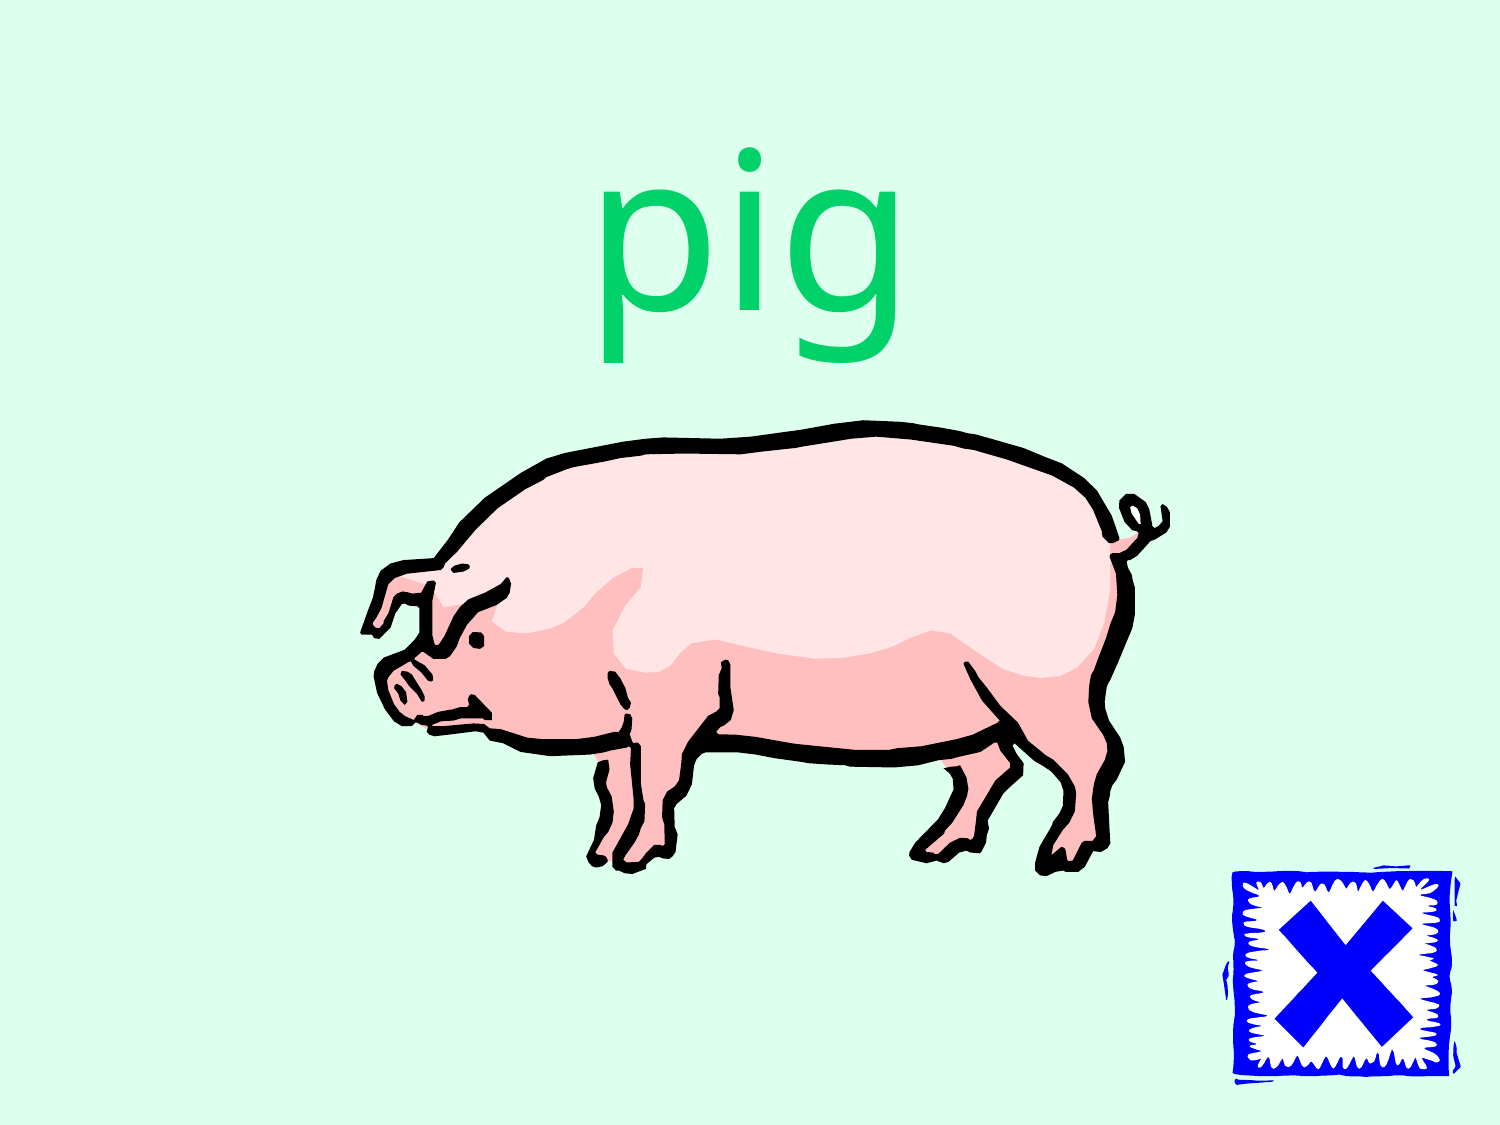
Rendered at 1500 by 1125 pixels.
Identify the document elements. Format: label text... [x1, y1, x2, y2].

title pig [0, 101, 1500, 343]
picture [359, 414, 1176, 882]
picture [1222, 864, 1461, 1086]
